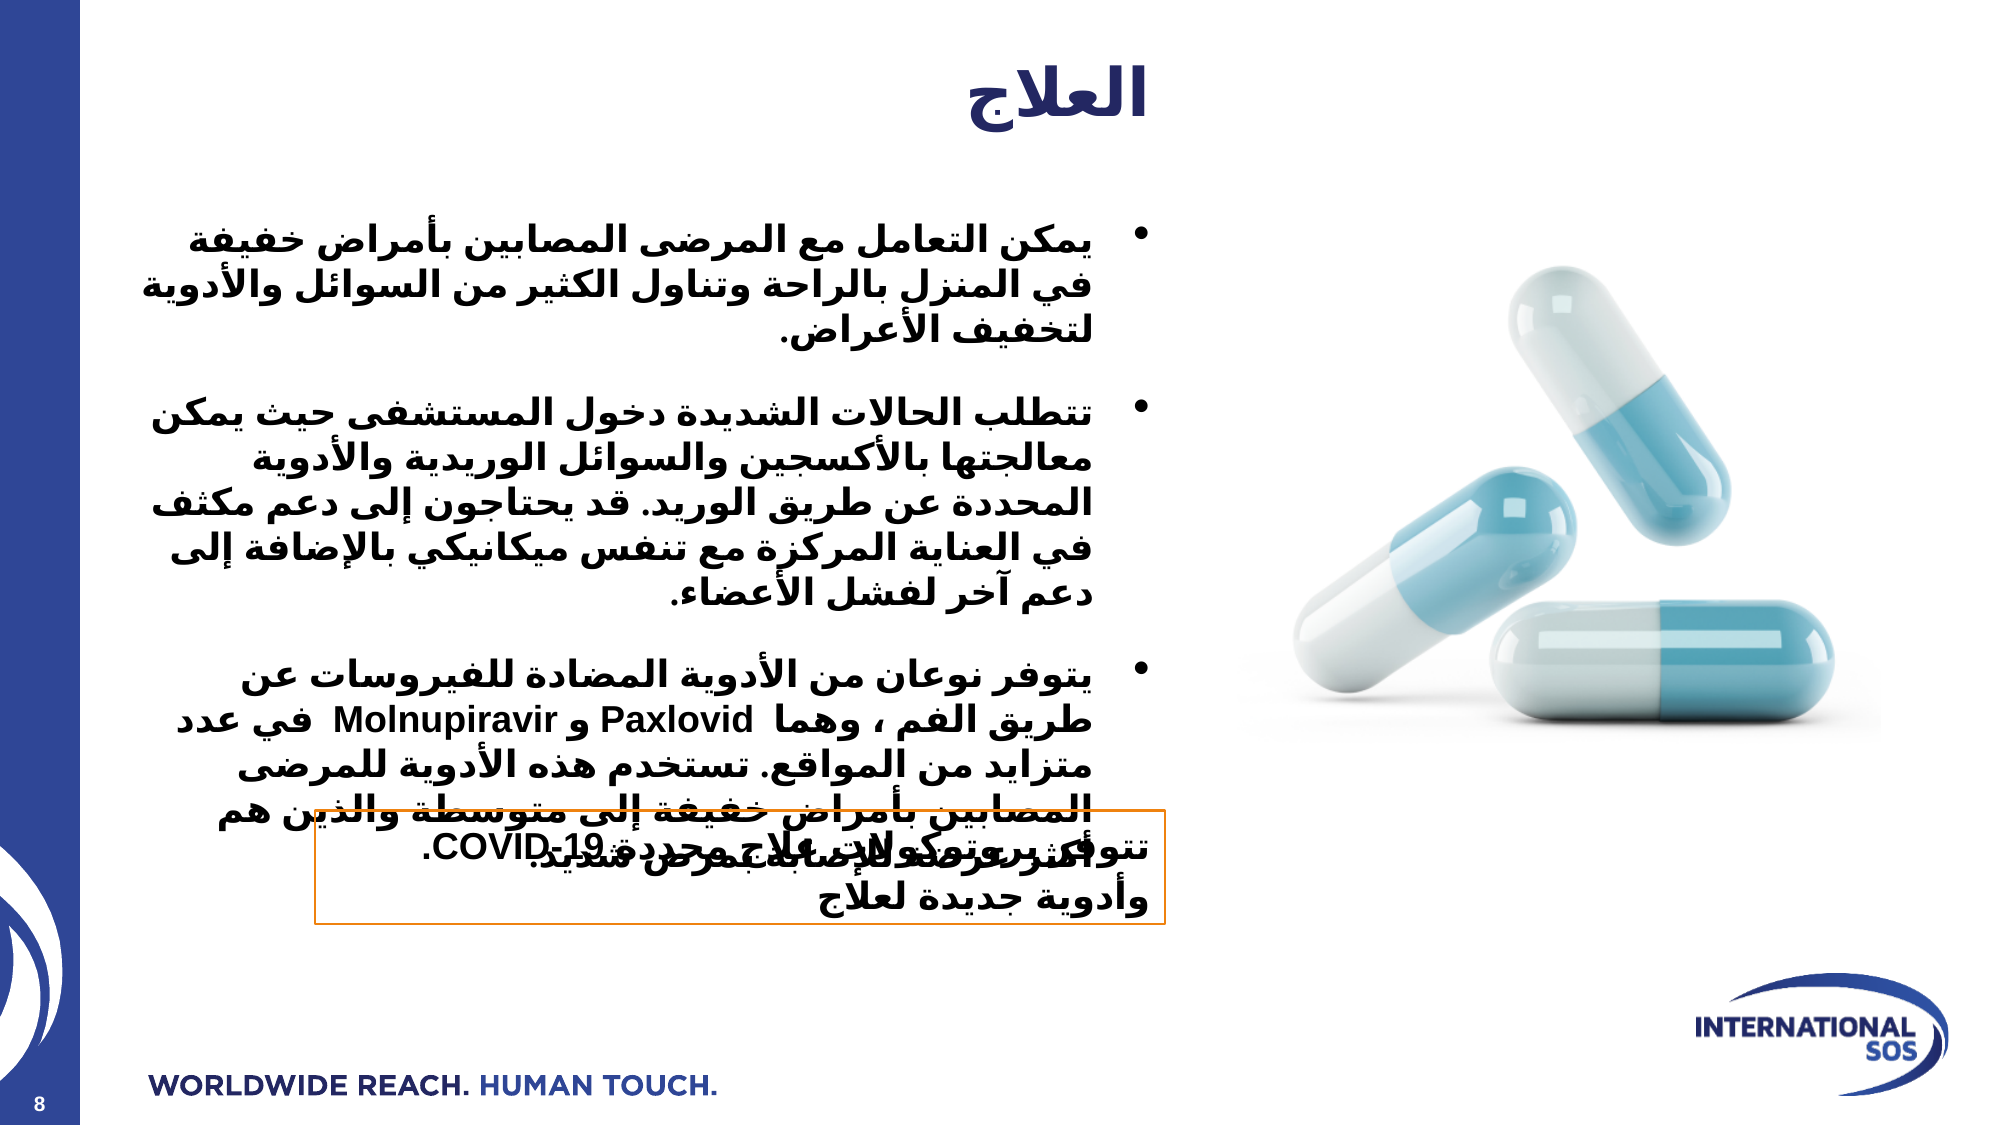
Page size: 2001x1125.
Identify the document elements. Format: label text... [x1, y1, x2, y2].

list يمكن التعامل مع المرضى المصابين بأمراض خفيفة في المنزل بالراحة وتناول الكثير من السوائل والأدوية لتخفيف الأعراض. تتطلب الحالات الشديدة دخول المستشفى حيث يمكن معالجتها بالأكسجين والسوائل الوريدية والأدوية المحددة عن طريق الوريد. قد يحتاجون إلى دعم مكثف في العناية المركزة مع تنفس ميكانيكي بالإضافة إلى دعم آخر لفشل الأعضاء. يتوفر نوعان من الأدوية المضادة للفيروسات عن طريق الفم ، وهما Paxlovid و Molnupiravir في عدد متزايد من المواقع. تستخدم هذه الأدوية للمرضى المصابين بأمراض خفيفة إلى متوسطة والذين هم أكثر عرضة للإصابة بمرض شديد. [120, 208, 1166, 835]
picture [1696, 973, 1949, 1096]
title العلاج [120, 42, 1166, 144]
text_box .COVID-19 تتوفر بروتوكولات علاج محددة وأدوية جديدة لعلاج [314, 810, 1166, 925]
picture [1216, 193, 1881, 774]
